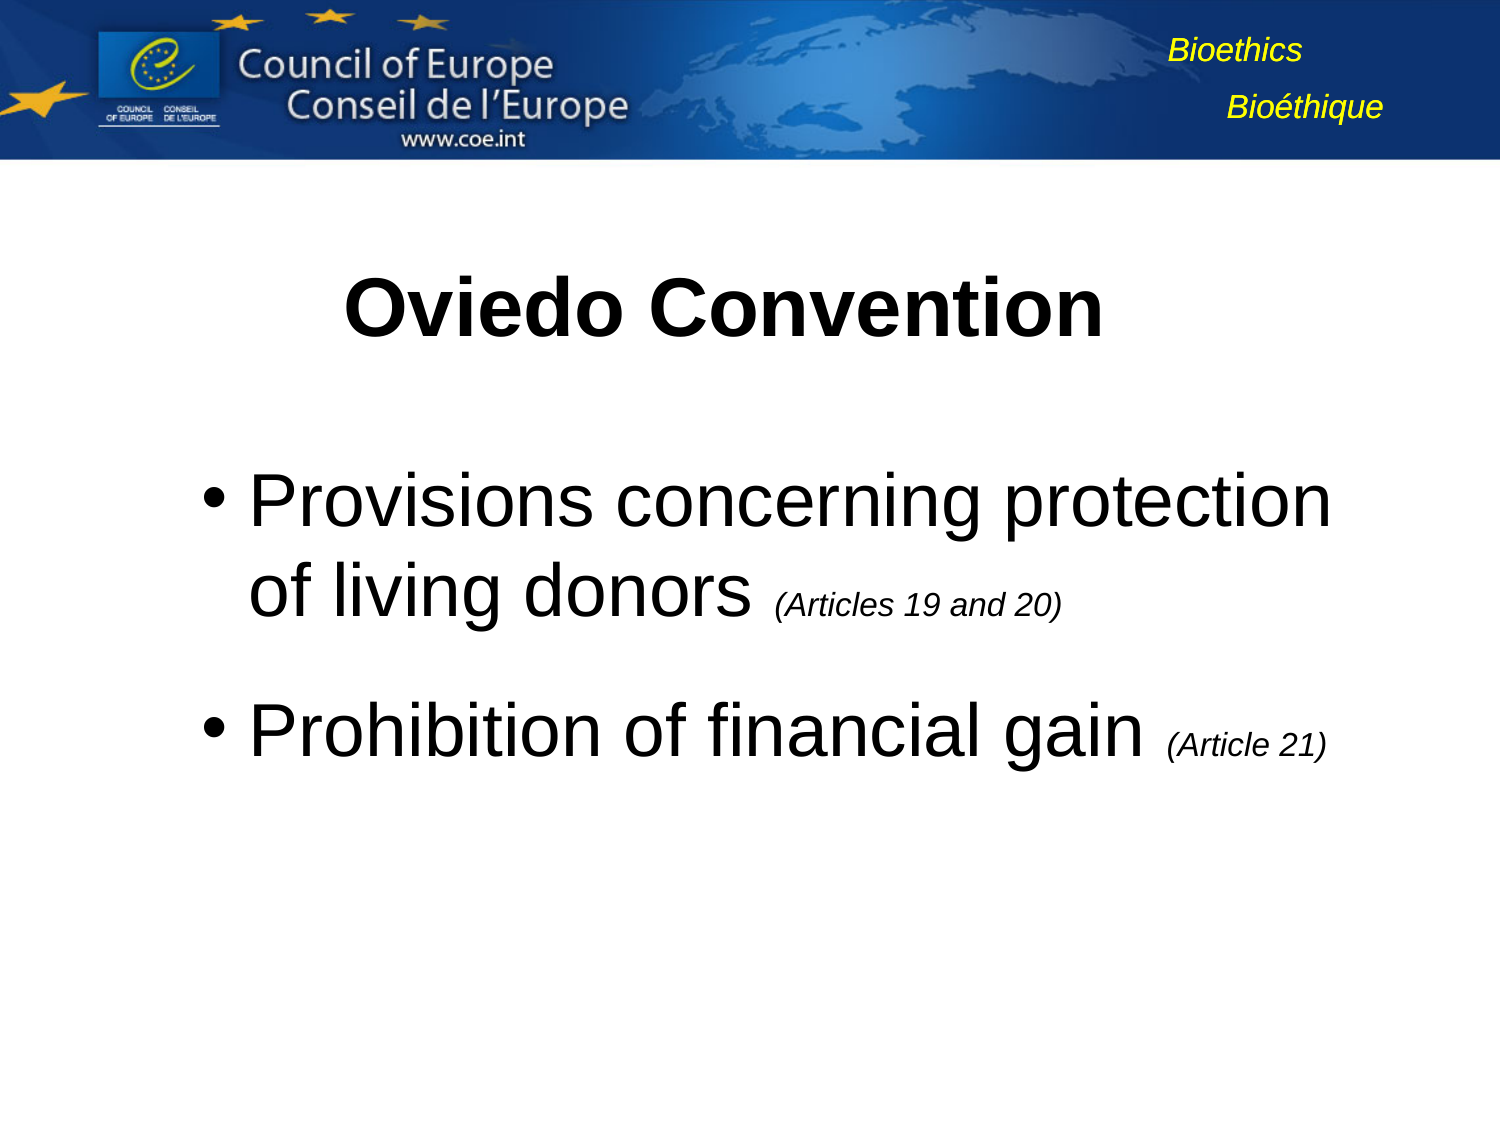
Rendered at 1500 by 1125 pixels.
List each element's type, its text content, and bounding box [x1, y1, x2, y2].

text_box Provisions concerning protection of living donors (Articles 19 and 20) Prohibition of financial gain (Article 21) [111, 444, 1412, 1056]
text_box Oviedo Convention [112, 209, 1337, 398]
picture [0, 0, 1500, 1125]
